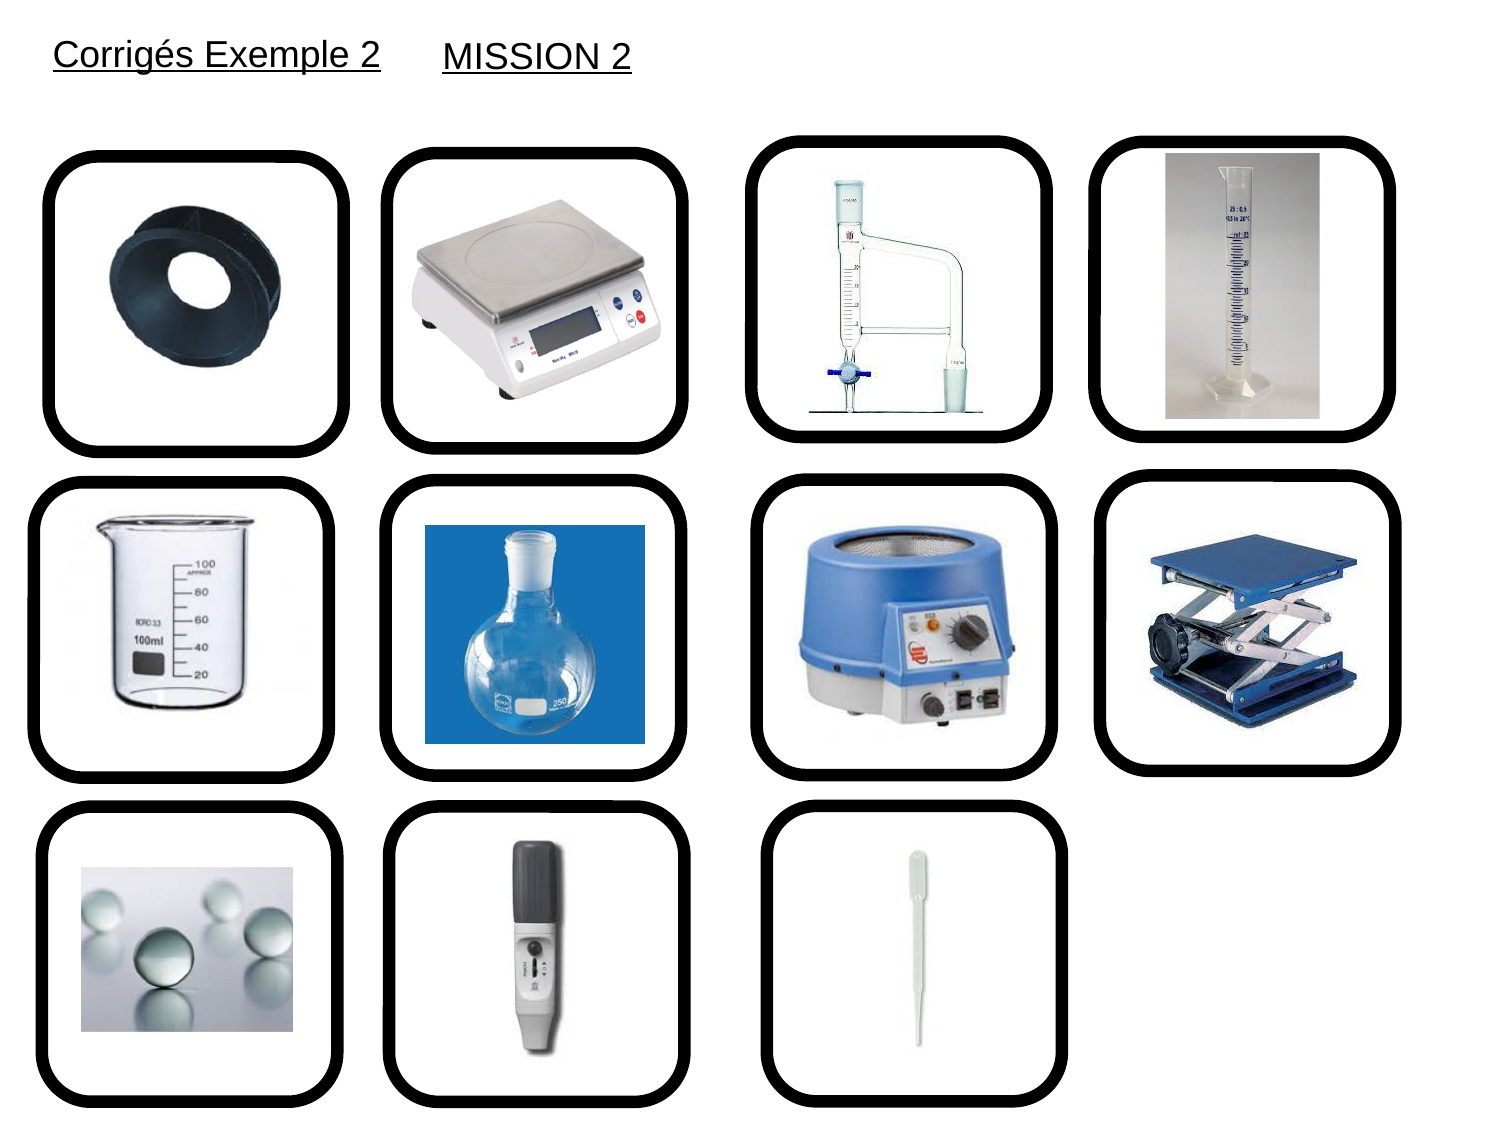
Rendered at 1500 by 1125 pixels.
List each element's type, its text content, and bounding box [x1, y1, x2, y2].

text_box [755, 478, 1053, 777]
text_box [385, 152, 684, 450]
picture [1141, 515, 1366, 740]
text_box [750, 140, 1048, 439]
picture [99, 186, 296, 393]
text_box [40, 805, 339, 1103]
text_box Corrigés Exemple 2 [37, 22, 1252, 83]
text_box [1098, 474, 1397, 772]
picture [1165, 153, 1320, 419]
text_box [766, 805, 1062, 1102]
picture [425, 525, 645, 744]
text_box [33, 482, 329, 778]
text_box [47, 155, 345, 453]
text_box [389, 806, 685, 1102]
picture [786, 504, 1026, 743]
picture [808, 167, 983, 413]
text_box [384, 479, 683, 777]
picture [81, 843, 293, 1055]
picture [404, 194, 667, 406]
text_box [1093, 140, 1391, 438]
text_box MISSION 2 [427, 24, 1500, 85]
